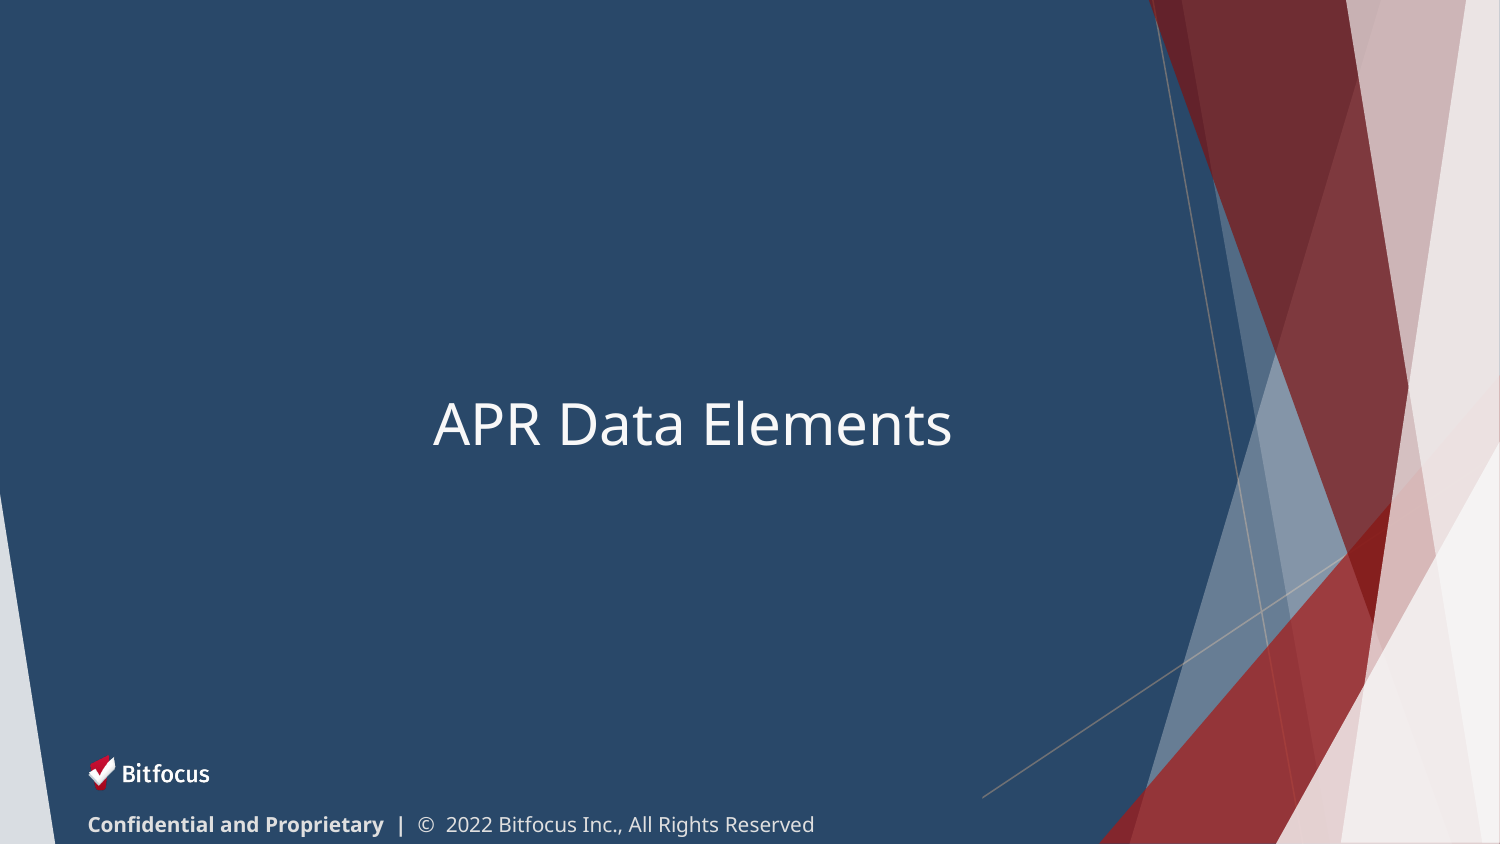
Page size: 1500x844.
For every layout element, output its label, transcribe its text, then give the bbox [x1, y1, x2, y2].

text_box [72, 716, 1058, 844]
title APR Data Elements [0, 230, 1387, 583]
